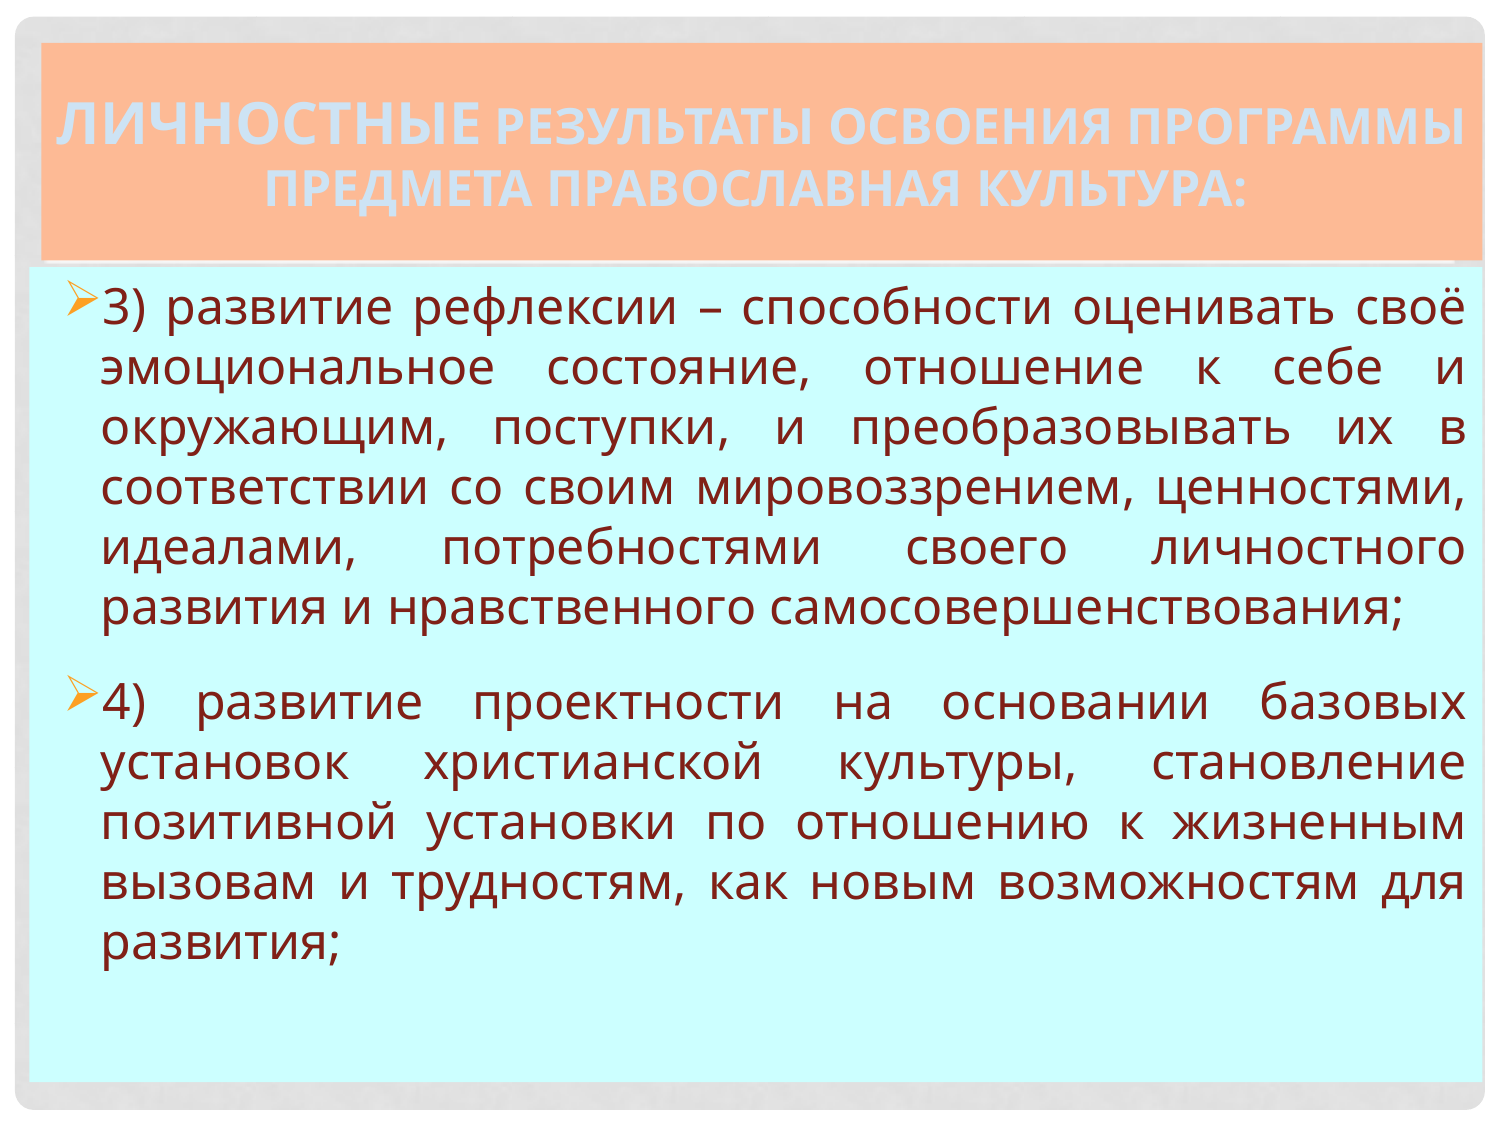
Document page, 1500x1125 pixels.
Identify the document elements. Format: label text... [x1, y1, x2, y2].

title ЛИЧНОСТНЫЕ РЕЗУЛЬТАТЫ ОСВОЕНИЯ ПРОГРАММЫ ПРЕДМЕТА ПРАВОСЛАВНАЯ КУЛЬТУРА: [41, 42, 1483, 261]
list 3) развитие рефлексии – способности оценивать своё эмоциональное состояние, отношение к себе и окружающим, поступки, и преобразовывать их в соответствии со своим мировоззрением, ценностями, идеалами, потребностями своего личностного развития и нравственного самосовершенствования; 4) развитие проектности на основании базовых установок христианской культуры, становление позитивной установки по отношению к жизненным вызовам и трудностям, как новым возможностям для развития; [29, 267, 1483, 1083]
